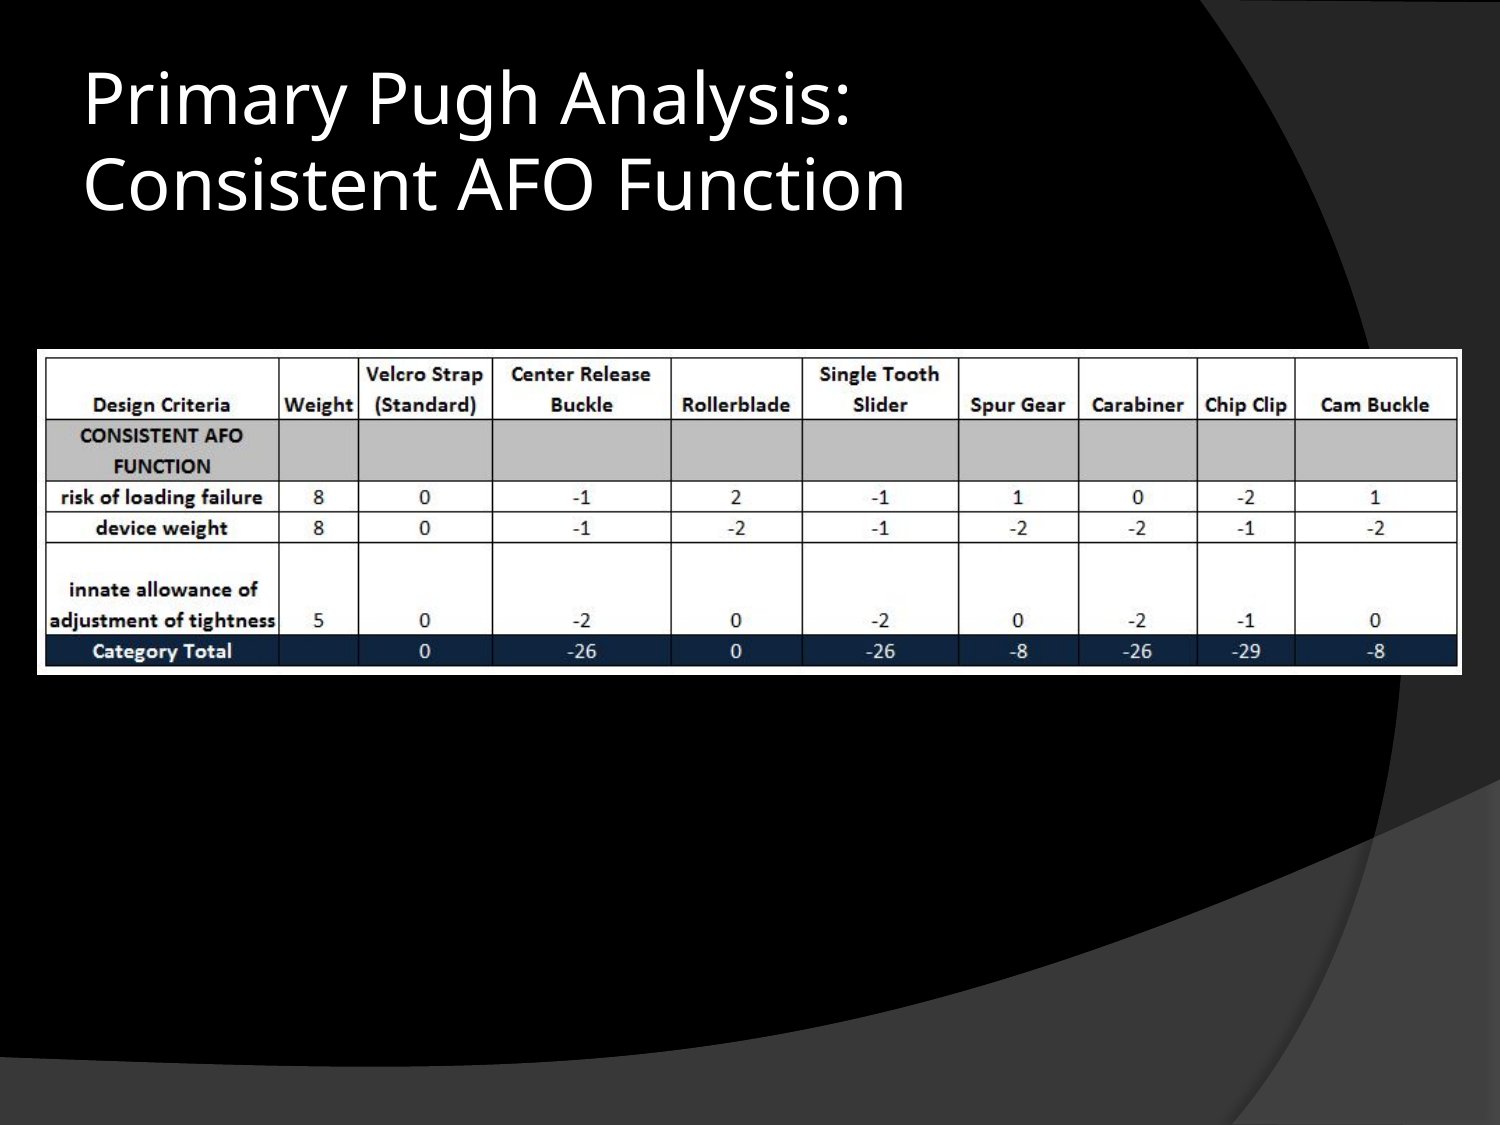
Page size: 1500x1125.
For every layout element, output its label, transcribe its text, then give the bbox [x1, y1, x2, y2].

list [37, 349, 1462, 676]
title Primary Pugh Analysis: Consistent AFO Function [75, 45, 1300, 233]
